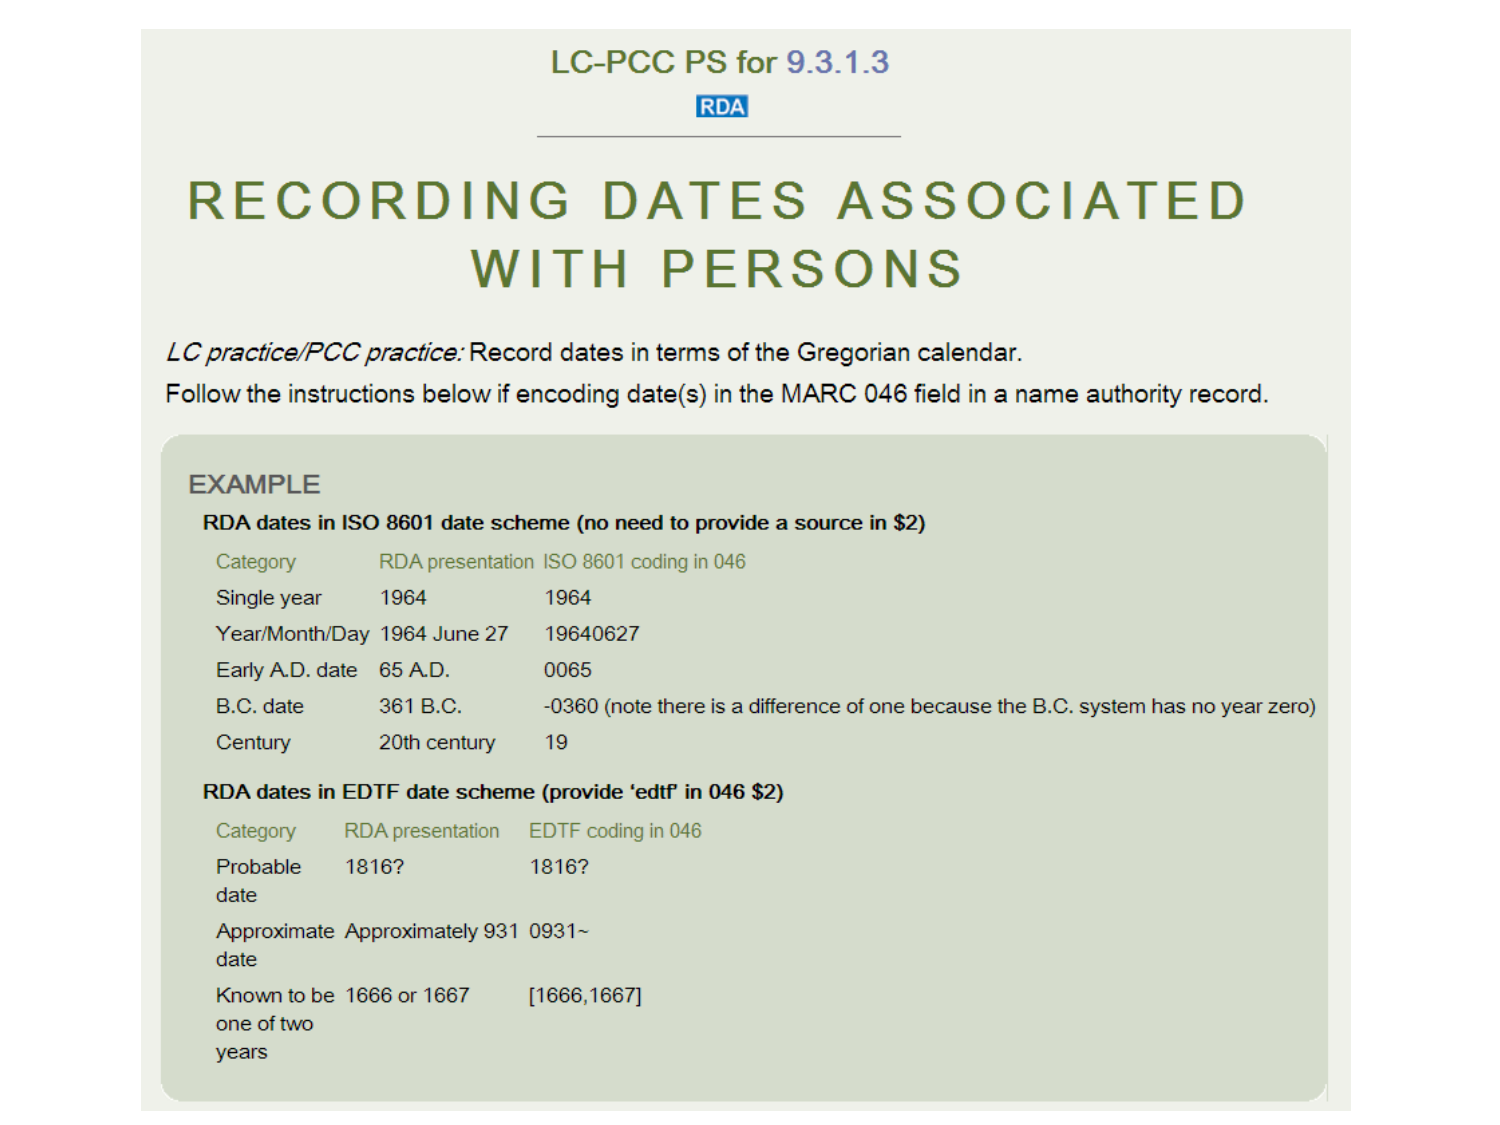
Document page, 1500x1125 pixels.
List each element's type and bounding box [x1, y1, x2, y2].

picture [140, 29, 1351, 1111]
